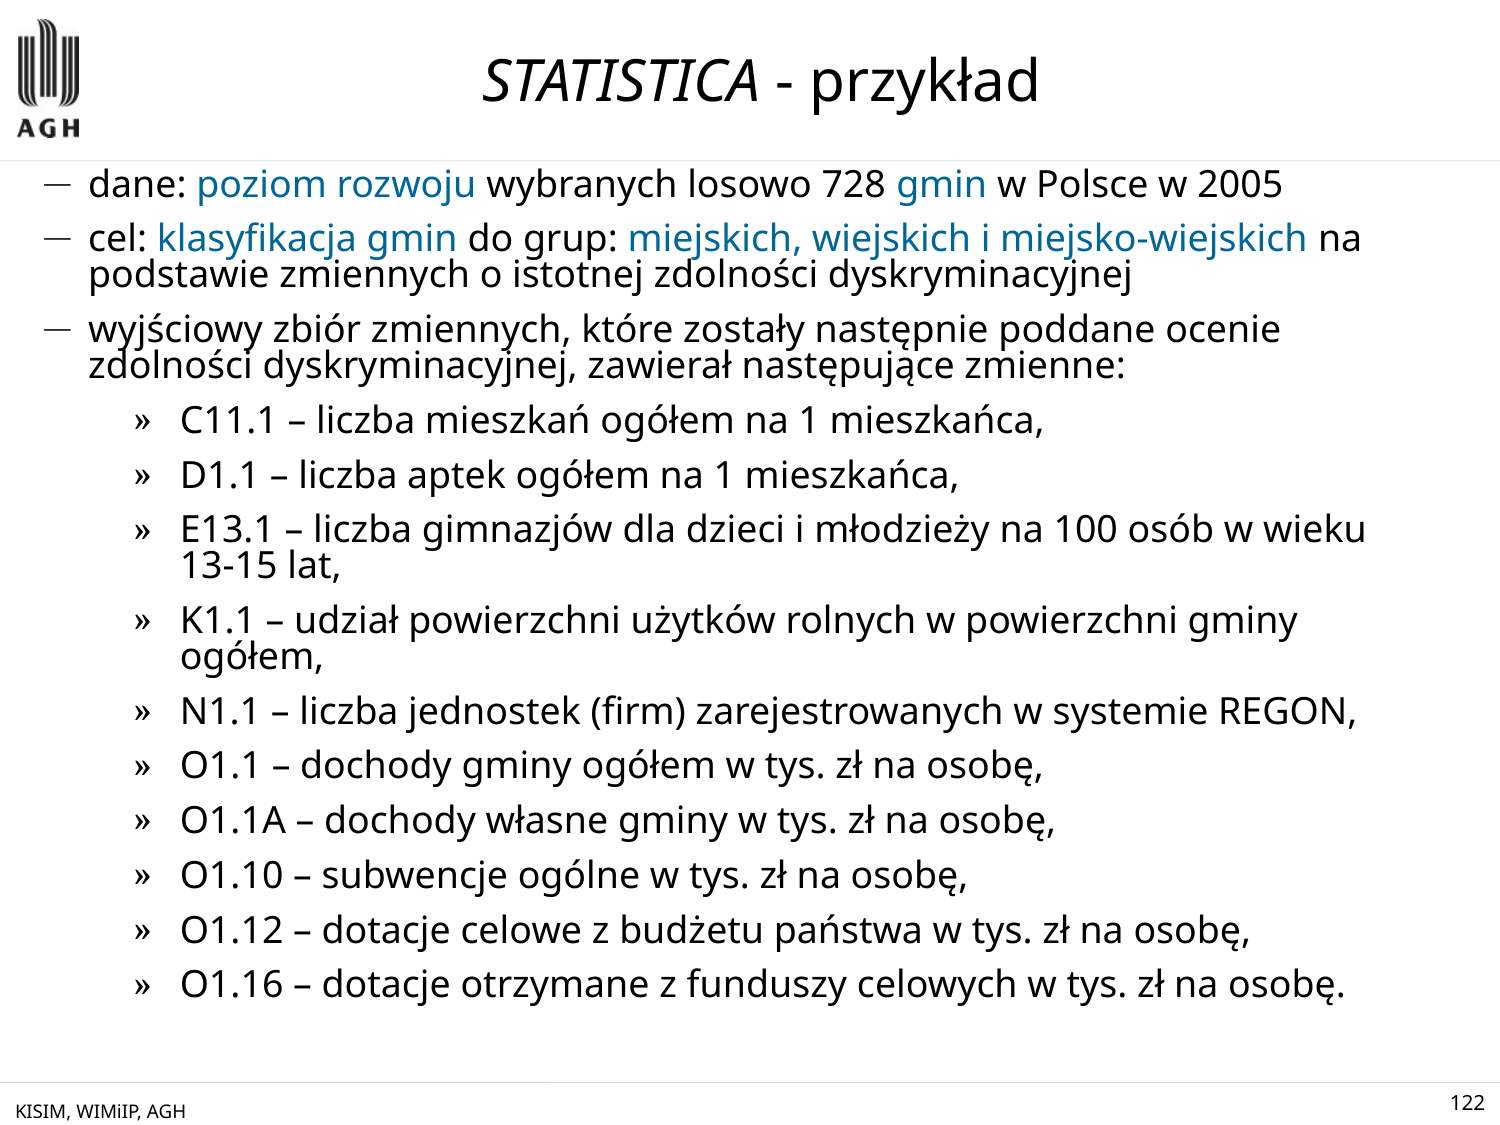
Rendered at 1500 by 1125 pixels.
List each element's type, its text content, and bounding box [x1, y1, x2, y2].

list dane: poziom rozwoju wybranych losowo 728 gmin w Polsce w 2005 cel: klasyfikacja gmin do grup: miejskich, wiejskich i miejsko-wiejskich na podstawie zmiennych o istotnej zdolności dyskryminacyjnej wyjściowy zbiór zmiennych, które zostały następnie poddane ocenie zdolności dyskryminacyjnej, zawierał następujące zmienne: C11.1 – liczba mieszkań ogółem na 1 mieszkańca, D1.1 – liczba aptek ogółem na 1 mieszkańca, E13.1 – liczba gimnazjów dla dzieci i młodzieży na 100 osób w wieku 13-15 lat, K1.1 – udział powierzchni użytków rolnych w powierzchni gminy ogółem, N1.1 – liczba jednostek (firm) zarejestrowanych w systemie REGON, O1.1 – dochody gminy ogółem w tys. zł na osobę, O1.1A – dochody własne gminy w tys. zł na osobę, O1.10 – subwencje ogólne w tys. zł na osobę, O1.12 – dotacje celowe z budżetu państwa w tys. zł na osobę, O1.16 – dotacje otrzymane z funduszy celowych w tys. zł na osobę. [29, 160, 1448, 1083]
title STATISTICA - przykład [147, 30, 1377, 126]
picture [17, 19, 79, 138]
footer KISIM, WIMiIP, AGH [0, 1092, 476, 1125]
